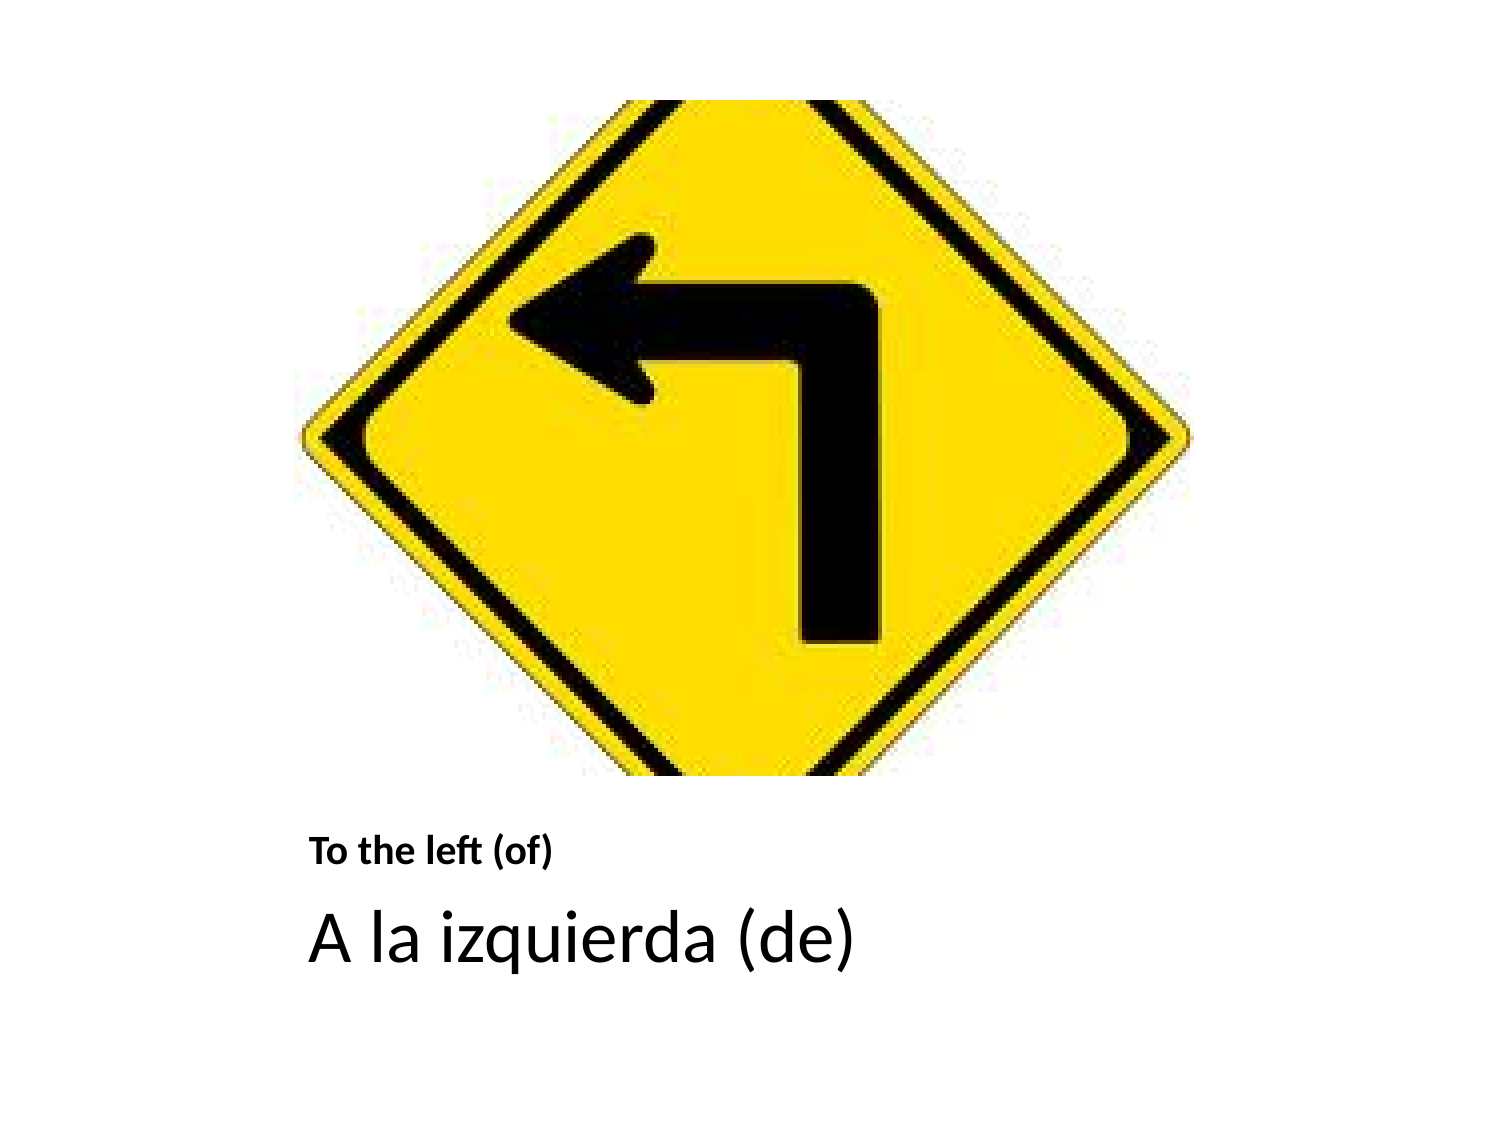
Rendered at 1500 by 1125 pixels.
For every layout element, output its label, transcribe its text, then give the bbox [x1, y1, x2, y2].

list A la izquierda (de) [294, 880, 1194, 1013]
title To the left (of) [294, 787, 1194, 880]
picture [293, 100, 1195, 776]
